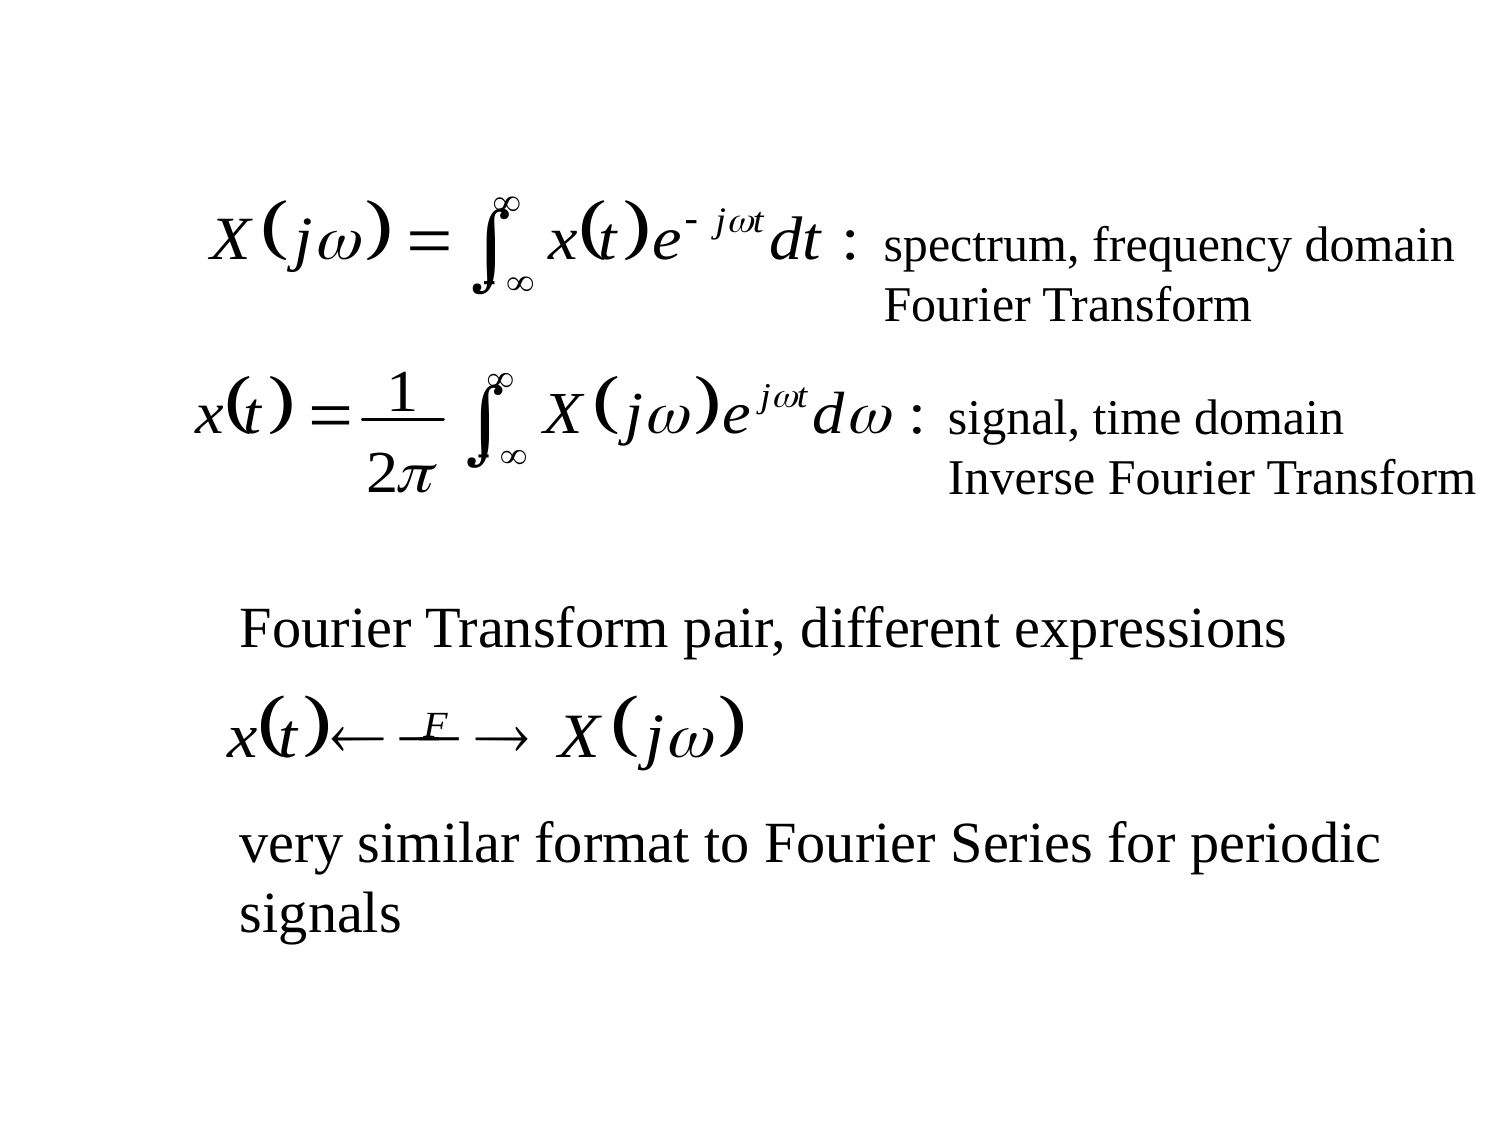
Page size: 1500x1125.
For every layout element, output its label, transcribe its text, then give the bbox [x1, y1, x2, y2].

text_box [213, 693, 748, 784]
text_box spectrum, frequency domain Fourier Transform [868, 204, 1471, 340]
text_box signal, time domain Inverse Fourier Transform [934, 376, 1493, 512]
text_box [194, 172, 865, 306]
text_box Fourier Transform pair, different expressions [0, 581, 1500, 667]
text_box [182, 349, 935, 504]
text_box very similar format to Fourier Series for periodic signals [0, 796, 1500, 952]
